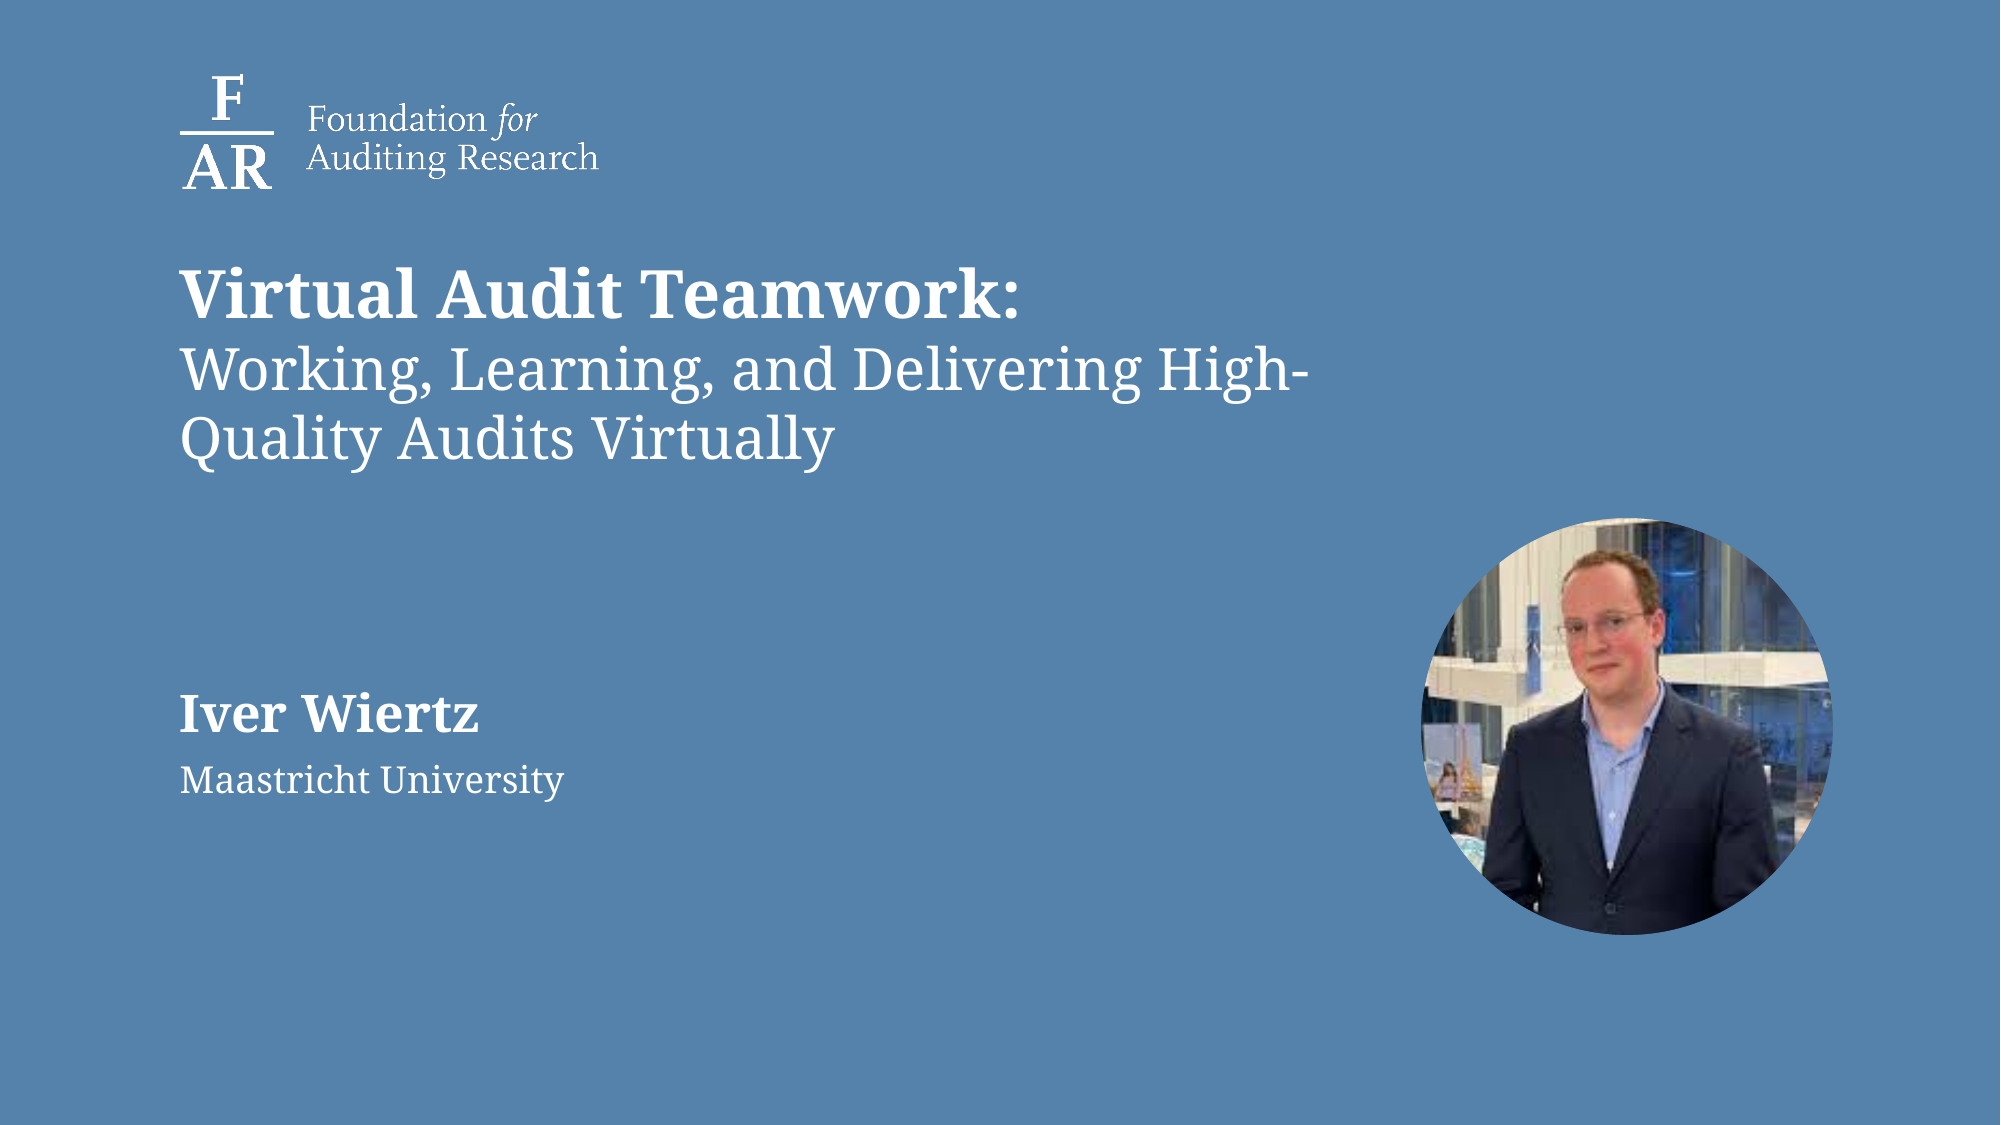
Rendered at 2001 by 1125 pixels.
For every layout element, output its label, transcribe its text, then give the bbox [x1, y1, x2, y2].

picture [179, 74, 599, 189]
title Iver Wiertz Maastricht University [164, 273, 1896, 1032]
picture [1418, 515, 1836, 938]
text_box Virtual Audit Teamwork: Working, Learning, and Delivering High-Quality Audits Virtually [164, 244, 1398, 480]
